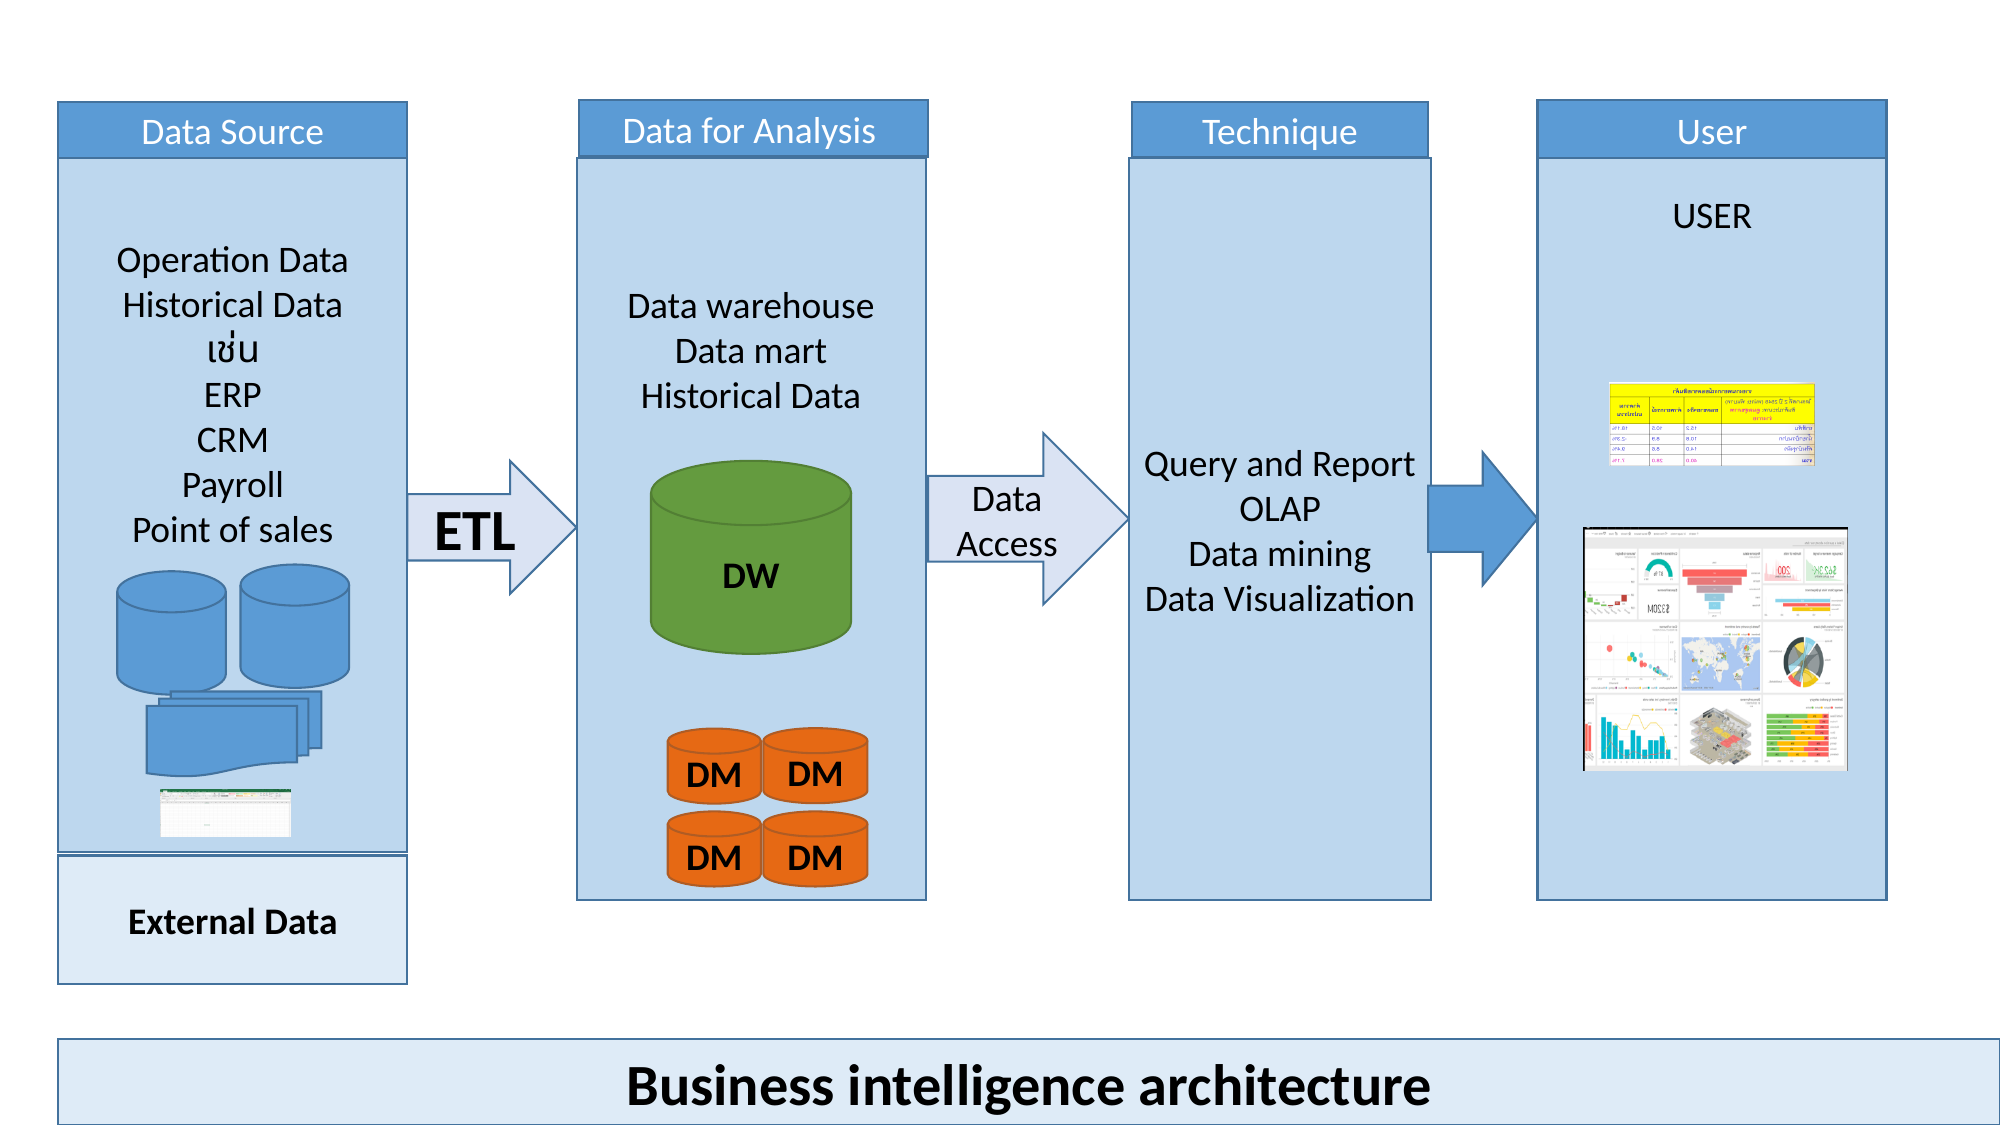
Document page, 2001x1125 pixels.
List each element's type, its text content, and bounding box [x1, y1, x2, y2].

text_box Technique [1131, 101, 1429, 158]
text_box Data Access [927, 430, 1128, 607]
text_box [116, 570, 227, 696]
text_box Business intelligence architecture [57, 1038, 2000, 1125]
text_box Data Source [57, 101, 408, 159]
picture [160, 789, 291, 838]
picture [1583, 527, 1848, 771]
text_box [145, 690, 323, 778]
text_box ETL [406, 458, 576, 597]
text_box Query and Report OLAP Data mining Data Visualization [1128, 157, 1432, 901]
text_box DM [762, 727, 869, 805]
text_box User [1536, 99, 1888, 159]
text_box DW [649, 459, 853, 655]
text_box DM [666, 810, 762, 888]
text_box DM [666, 727, 762, 805]
text_box External Data [57, 854, 408, 985]
text_box Operation Data Historical Data เช่น ERP CRM Payroll Point of sales [57, 159, 408, 853]
text_box Data warehouse Data mart Historical Data [576, 157, 927, 901]
text_box [1427, 449, 1539, 589]
text_box DM [762, 810, 869, 888]
text_box USER [1536, 159, 1888, 901]
picture [1609, 382, 1815, 466]
text_box [239, 563, 351, 689]
text_box Data for Analysis [578, 99, 929, 158]
